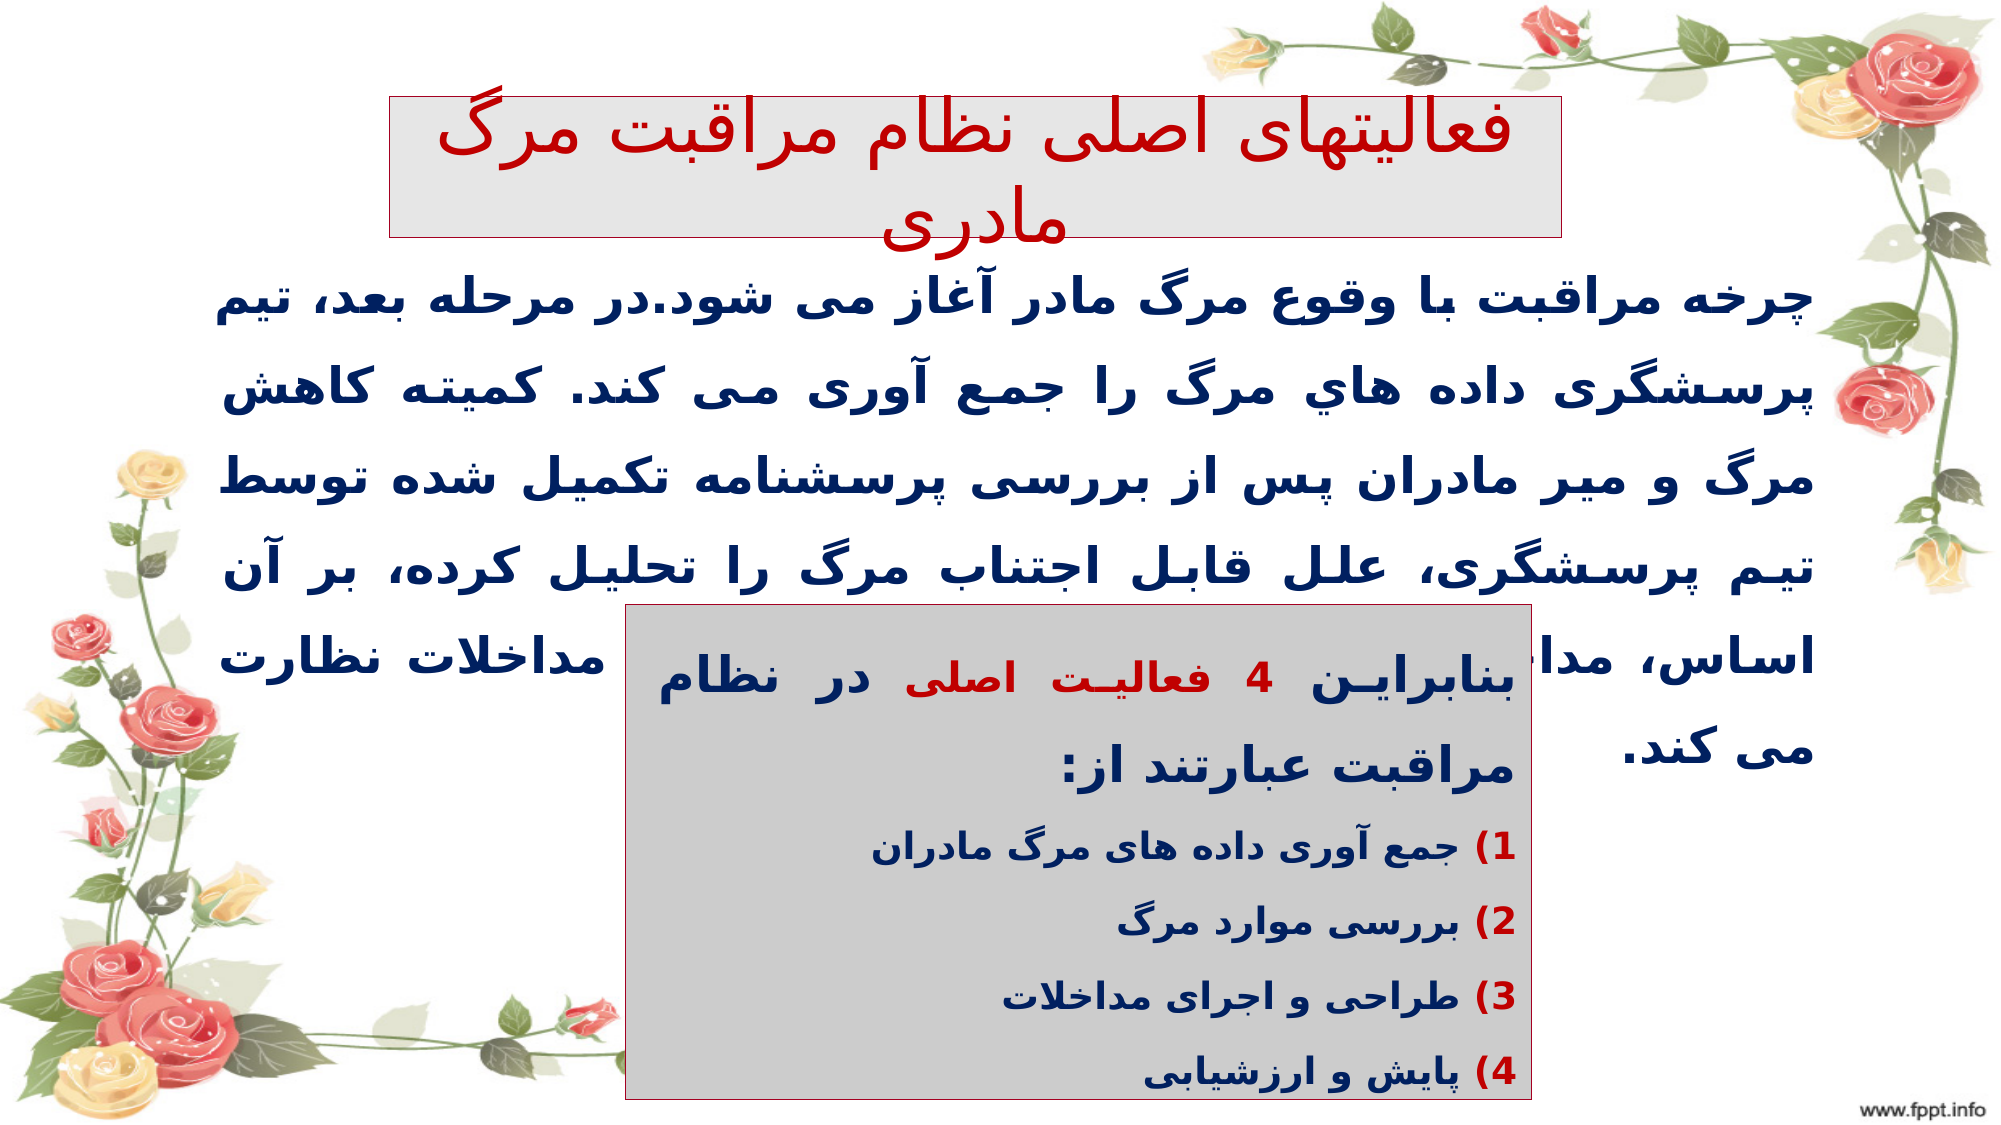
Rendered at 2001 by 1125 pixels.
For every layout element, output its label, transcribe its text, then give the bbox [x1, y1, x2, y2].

picture [0, 0, 2001, 1125]
list چرخه مراقبت با وقوع مرگ مادر آغاز می شود.در مرحله بعد، تيم پرسشگری داده هاي مرگ را جمع آوری می کند. کميته کاهش مرگ و مير مادران پس از بررسی پرسشنامه تکميل شده توسط تيم پرسشگری، علل قابل اجتناب مرگ را تحليل کرده، بر آن اساس، مداخلات مقتضی را طراحی و بر اجرای مداخلات نظارت می کند. [198, 225, 1832, 619]
text_box بنابراين 4 فعاليت اصلی در نظام مراقبت عبارتند از: 1) جمع آوری داده های مرگ مادران 2) بررسی موارد مرگ 3) طراحی و اجرای مداخلات 4) پايش و ارزشيابی [625, 604, 1532, 1100]
title فعالیتهای اصلی نظام مراقبت مرگ مادری [389, 96, 1562, 225]
